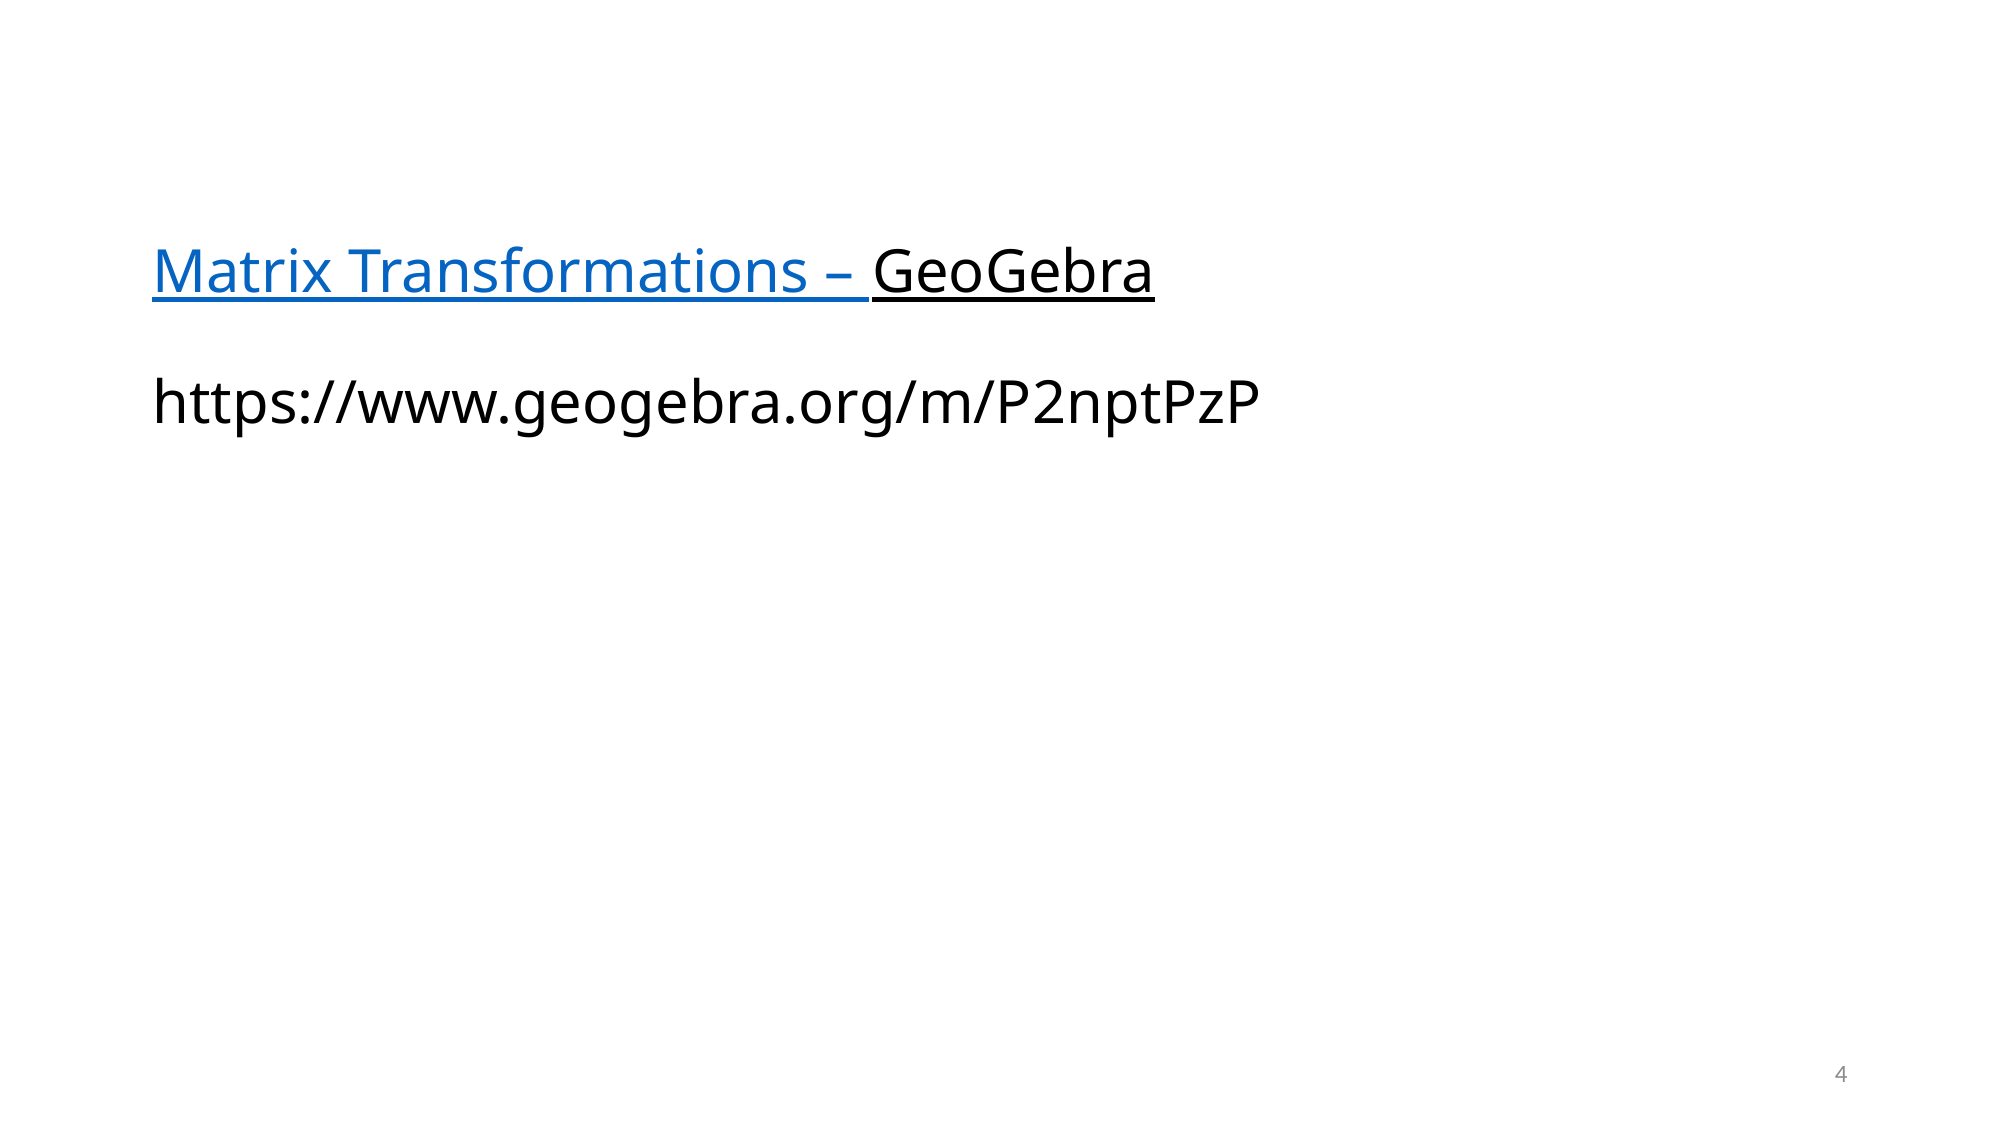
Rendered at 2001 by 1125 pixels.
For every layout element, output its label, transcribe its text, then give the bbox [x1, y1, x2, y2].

slide_number 4 [1412, 1042, 1863, 1103]
title Matrix Transformations – GeoGebra https://www.geogebra.org/m/P2nptPzP [137, 226, 1863, 444]
